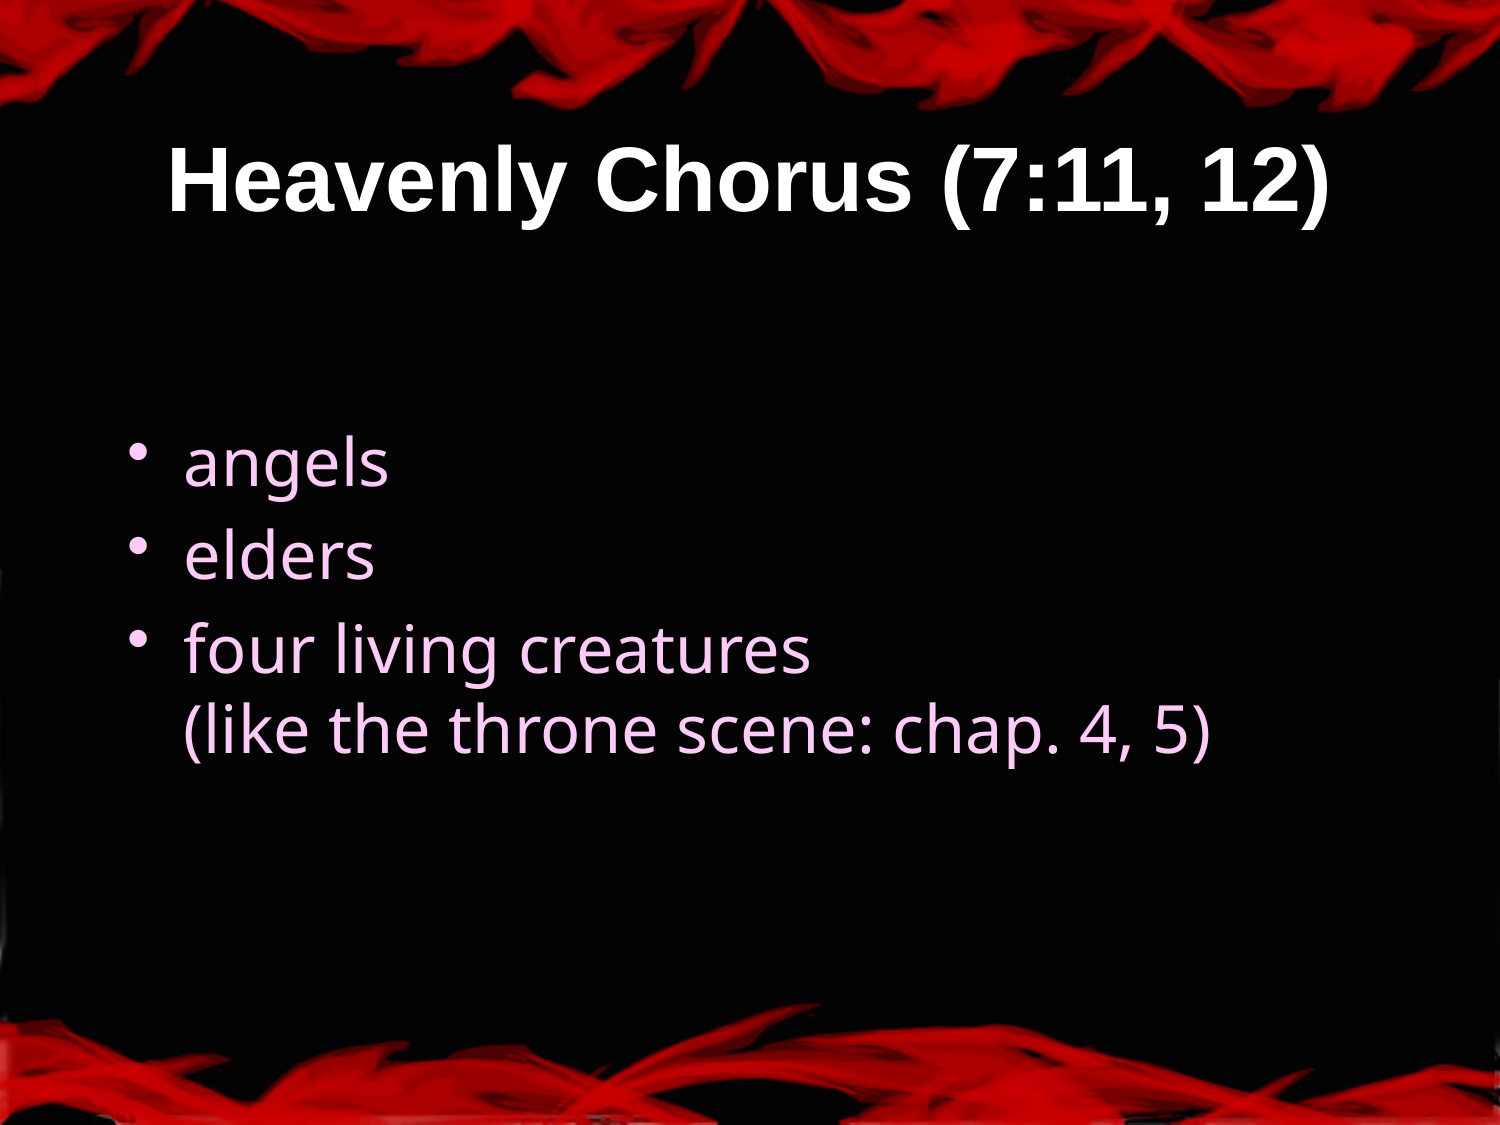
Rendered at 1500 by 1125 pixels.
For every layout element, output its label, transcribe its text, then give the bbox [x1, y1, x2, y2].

title Heavenly Chorus (7:11, 12) [112, 87, 1388, 263]
picture [0, 0, 1500, 1125]
list angels elders four living creatures (like the throne scene: chap. 4, 5) [112, 412, 1388, 1000]
